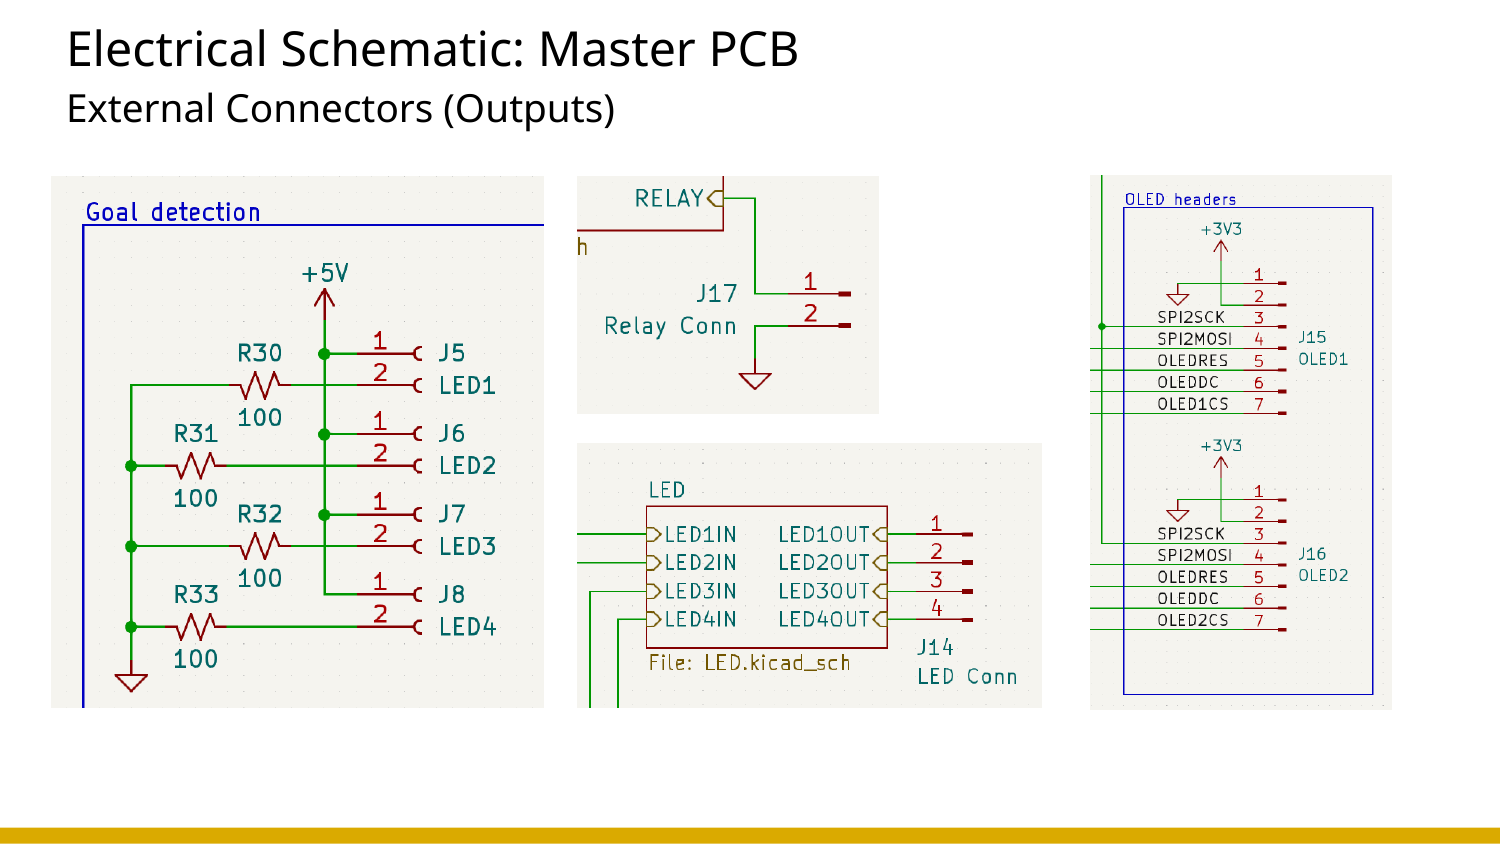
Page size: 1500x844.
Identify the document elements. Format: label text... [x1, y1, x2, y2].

picture [1090, 175, 1393, 710]
title Electrical Schematic: Master PCB External Connectors (Outputs) [51, 0, 1449, 150]
picture [577, 176, 879, 414]
picture [50, 176, 544, 708]
picture [577, 443, 1042, 708]
